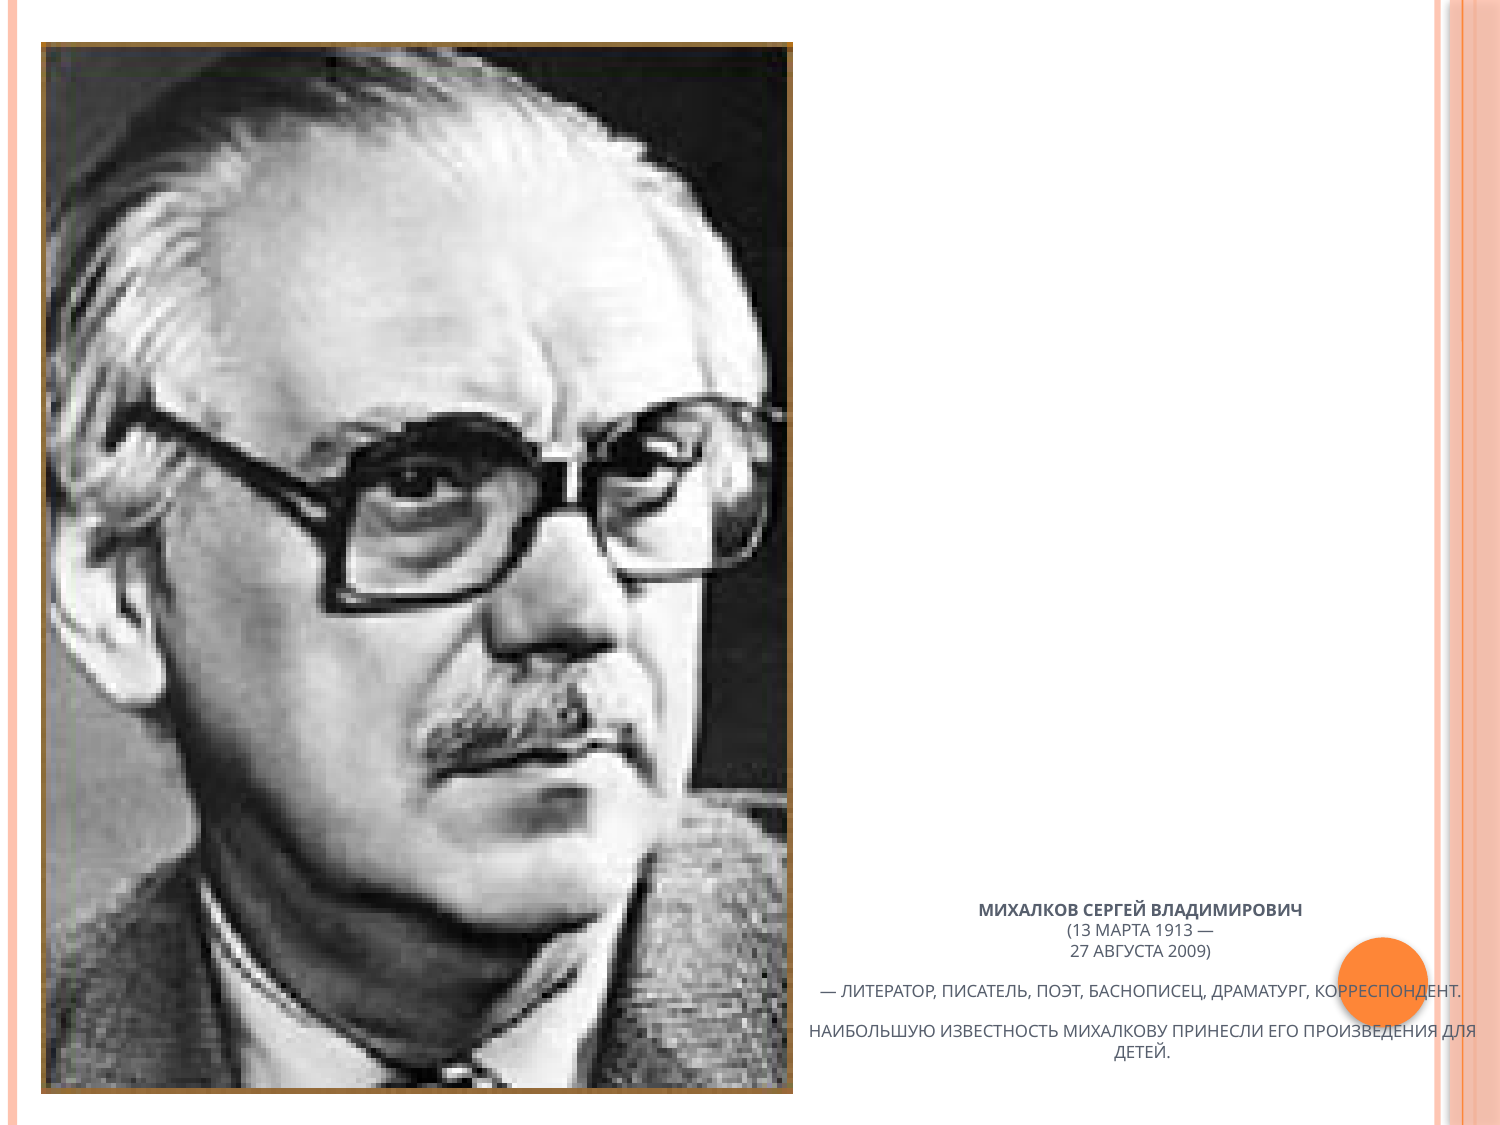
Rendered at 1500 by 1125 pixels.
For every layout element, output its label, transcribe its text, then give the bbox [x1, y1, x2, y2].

picture [40, 42, 793, 1095]
title Михалков Сергей Владимирович (13 марта 1913 — 27 августа 2009) — литератор, писатель, поэт, баснописец, драматург, корреспондент. Наибольшую известность Михалкову принесли его произведения для детей. [798, 881, 1500, 1069]
